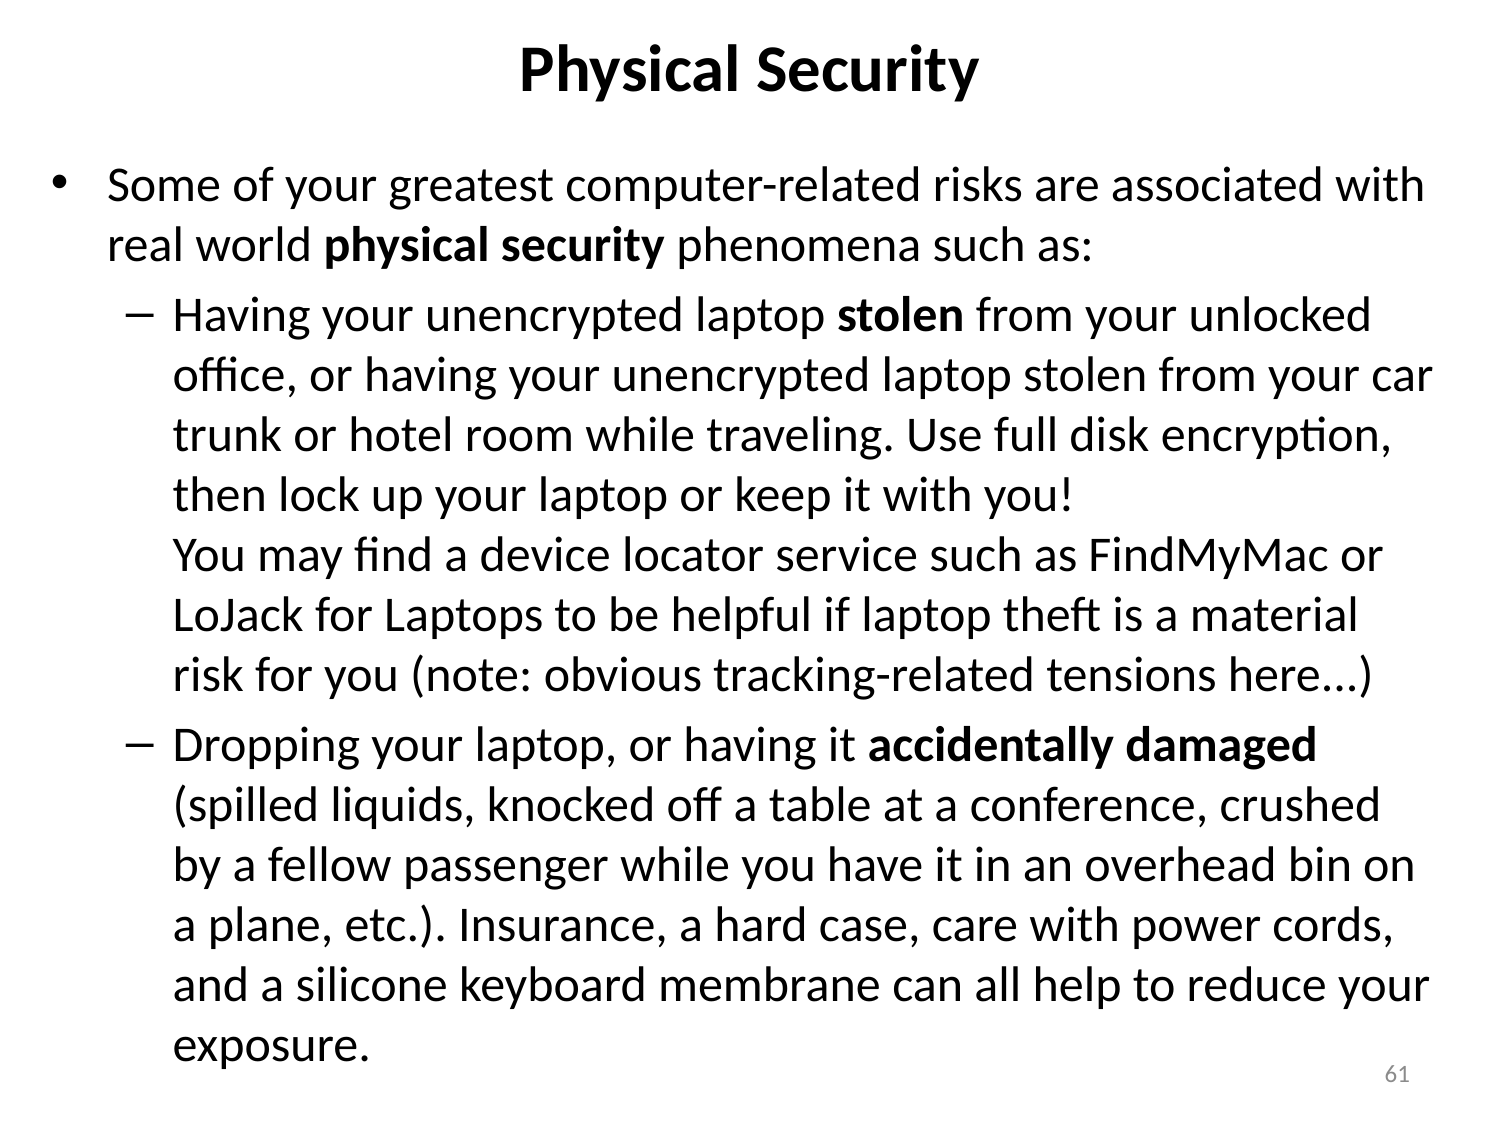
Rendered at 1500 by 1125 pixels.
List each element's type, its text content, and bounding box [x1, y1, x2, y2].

list Some of your greatest computer-related risks are associated with real world physical security phenomena such as: Having your unencrypted laptop stolen from your unlocked office, or having your unencrypted laptop stolen from your car trunk or hotel room while traveling. Use full disk encryption, then lock up your laptop or keep it with you! You may find a device locator service such as FindMyMac or LoJack for Laptops to be helpful if laptop theft is a material risk for you (note: obvious tracking-related tensions here...) Dropping your laptop, or having it accidentally damaged (spilled liquids, knocked off a table at a conference, crushed by a fellow passenger while you have it in an overhead bin on a plane, etc.). Insurance, a hard case, care with power cords, and a silicone keyboard membrane can all help to reduce your exposure. [35, 143, 1451, 1085]
title Physical Security [75, 12, 1425, 116]
slide_number 61 [1074, 1042, 1425, 1103]
